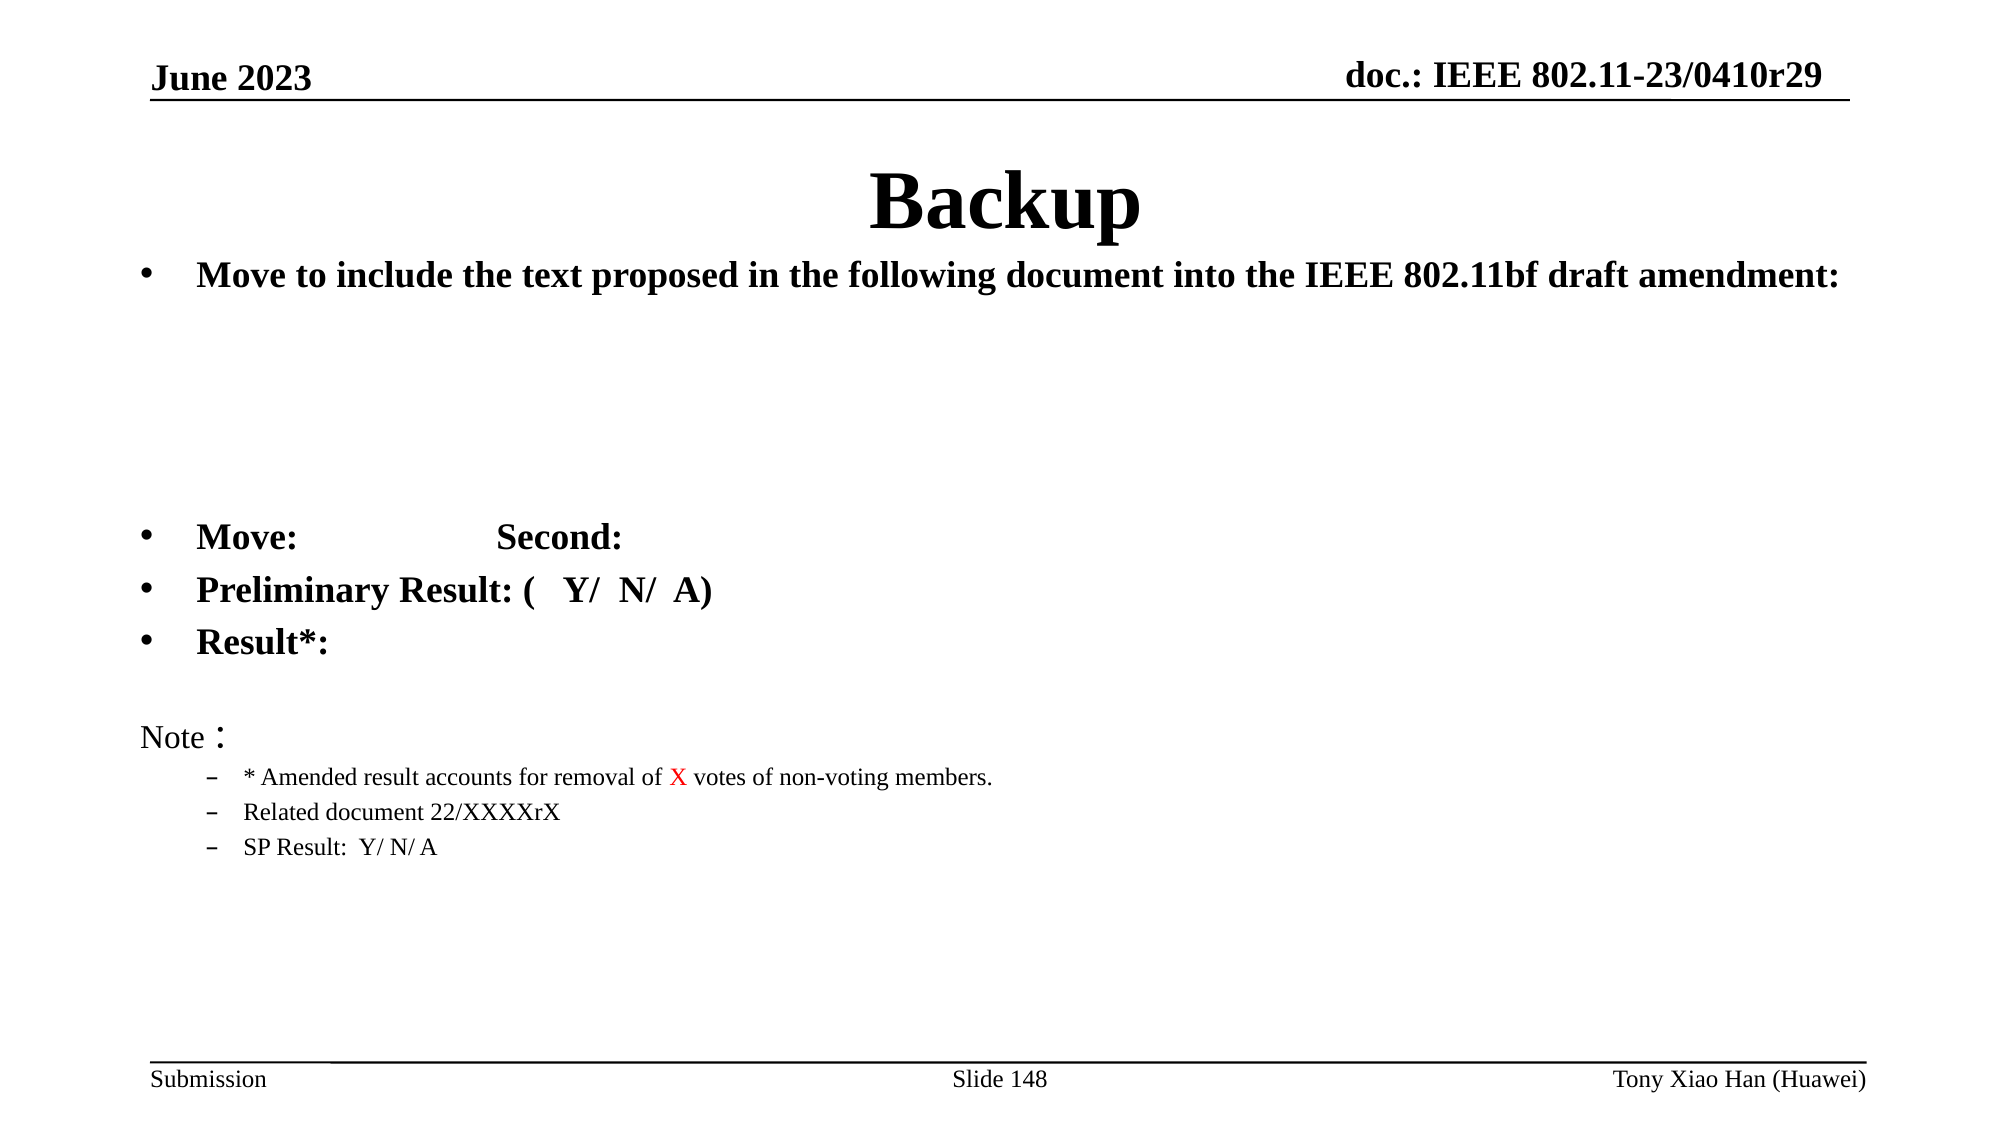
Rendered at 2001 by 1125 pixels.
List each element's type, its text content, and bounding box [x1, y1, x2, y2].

text_box Backup [368, 137, 1644, 212]
text_box Move to include the text proposed in the following document into the IEEE 802.11bf draft amendment: Move: Second: Preliminary Result: ( Y/ N/ A) Result*: Note： * Amended result accounts for removal of X votes of non-voting members. Related document 22/XXXXrX SP Result: Y/ N/ A [125, 212, 1888, 900]
